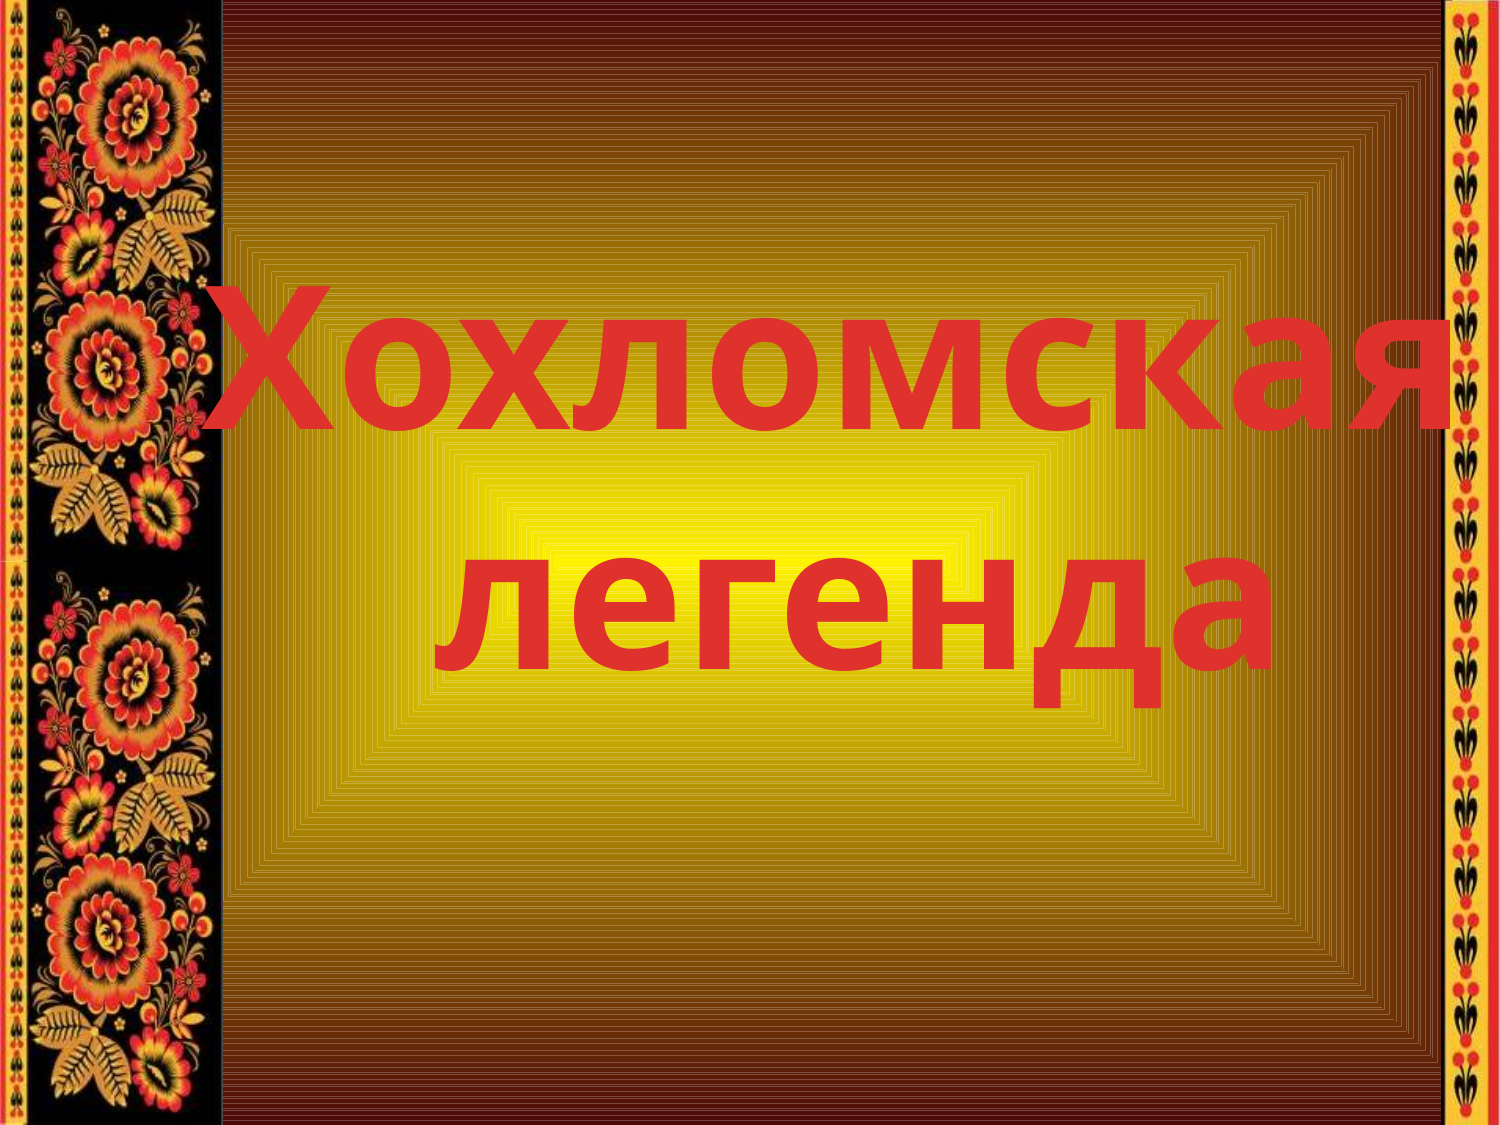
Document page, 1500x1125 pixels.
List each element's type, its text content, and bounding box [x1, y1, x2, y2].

picture [1441, 0, 1500, 1125]
text_box Хохломская легенда [227, 222, 1436, 718]
picture [0, 0, 223, 1125]
